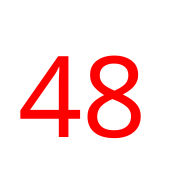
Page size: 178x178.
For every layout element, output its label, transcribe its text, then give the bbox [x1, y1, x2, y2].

text_box 48 [0, 17, 172, 168]
